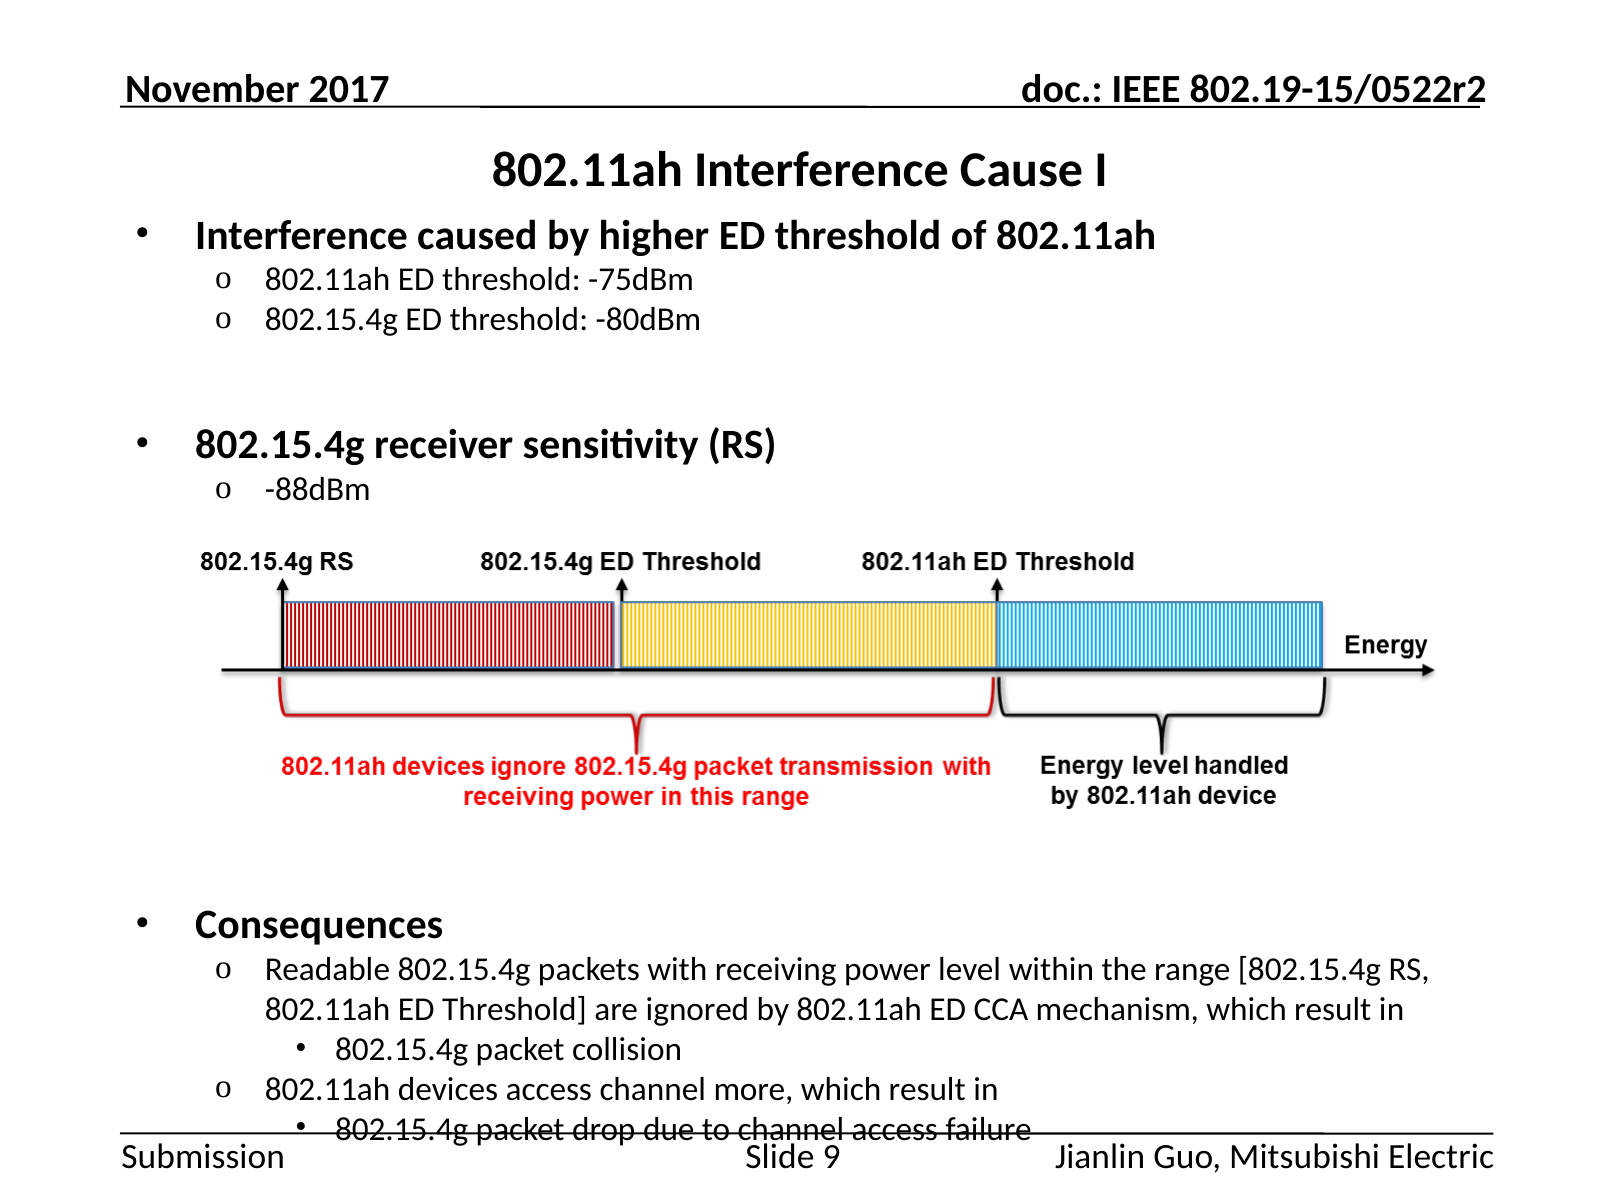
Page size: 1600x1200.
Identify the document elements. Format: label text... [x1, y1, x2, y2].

picture [145, 537, 1455, 826]
list Interference caused by higher ED threshold of 802.11ah 802.11ah ED threshold: -75dBm 802.15.4g ED threshold: -80dBm 802.15.4g receiver sensitivity (RS) -88dBm Consequences Readable 802.15.4g packets with receiving power level within the range [802.15.4g RS, 802.11ah ED Threshold] are ignored by 802.11ah ED CCA mechanism, which result in 802.15.4g packet collision 802.11ah devices access channel more, which result in 802.15.4g packet drop due to channel access failure [119, 199, 1481, 1138]
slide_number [124, 62, 541, 111]
footer Jianlin Guo, Mitsubishi Electric [987, 1132, 1495, 1163]
title 802.11ah Interference Cause I [119, 119, 1481, 199]
slide_number Slide 9 [733, 1138, 854, 1197]
